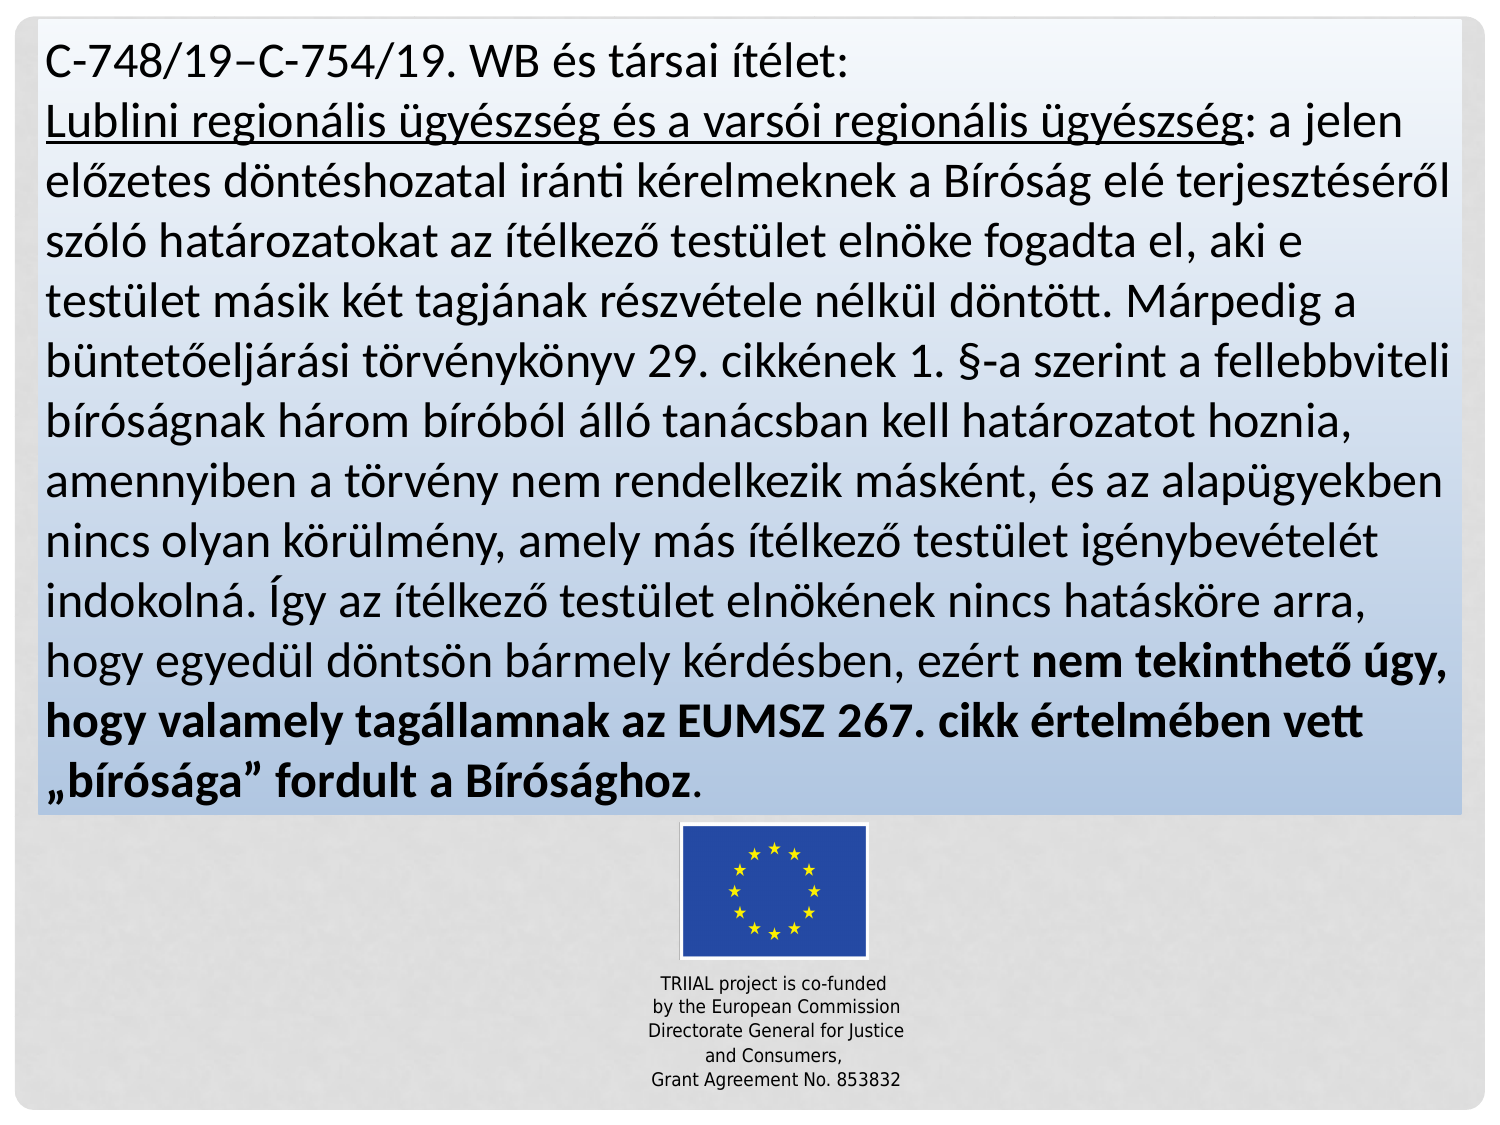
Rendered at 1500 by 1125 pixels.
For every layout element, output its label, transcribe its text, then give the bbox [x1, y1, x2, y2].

picture [14, 16, 1485, 1110]
text_box TRIIAL project is co-funded by the European Commission Directorate General for Justice and Consumers, Grant Agreement No. 853832 [620, 962, 927, 1125]
text_box C-748/19–C-754/19. WB és társai ítélet: Lublini regionális ügyészség és a varsói regionális ügyészség: a jelen előzetes döntéshozatal iránti kérelmeknek a Bíróság elé terjesztéséről szóló határozatokat az ítélkező testület elnöke fogadta el, aki e testület másik két tagjának részvétele nélkül döntött. Márpedig a büntetőeljárási törvénykönyv 29. cikkének 1. §‑a szerint a fellebbviteli bíróságnak három bíróból álló tanácsban kell határozatot hoznia, amennyiben a törvény nem rendelkezik másként, és az alapügyekben nincs olyan körülmény, amely más ítélkező testület igénybevételét indokolná. Így az ítélkező testület elnökének nincs hatásköre arra, hogy egyedül döntsön bármely kérdésben, ezért nem tekinthető úgy, hogy valamely tagállamnak az EUMSZ 267. cikk értelmében vett „bírósága” fordult a Bírósághoz. [38, 19, 1462, 815]
